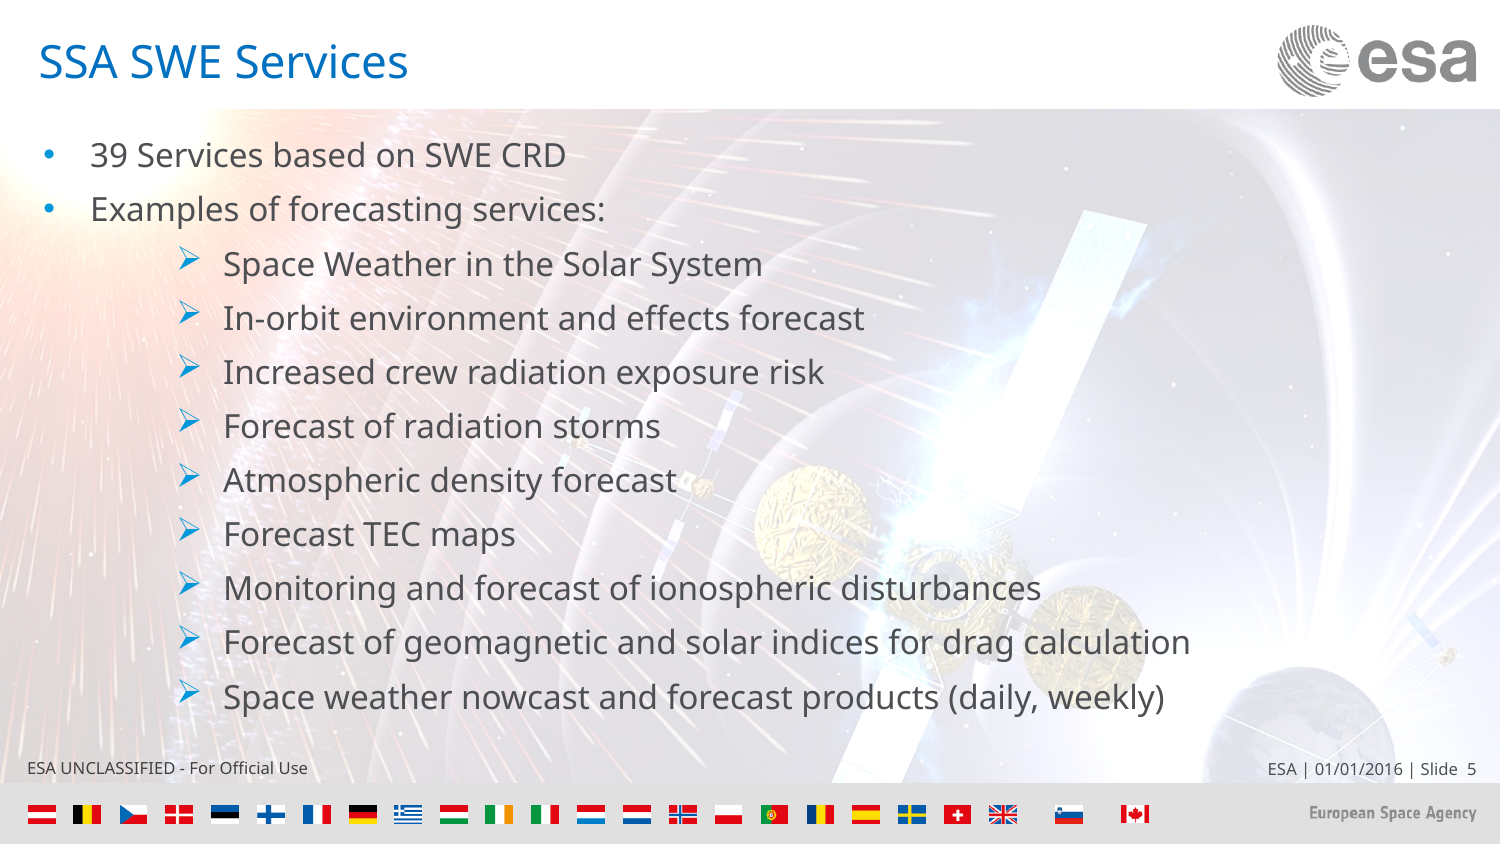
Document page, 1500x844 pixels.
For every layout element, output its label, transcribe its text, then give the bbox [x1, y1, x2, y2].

picture [1277, 25, 1477, 109]
title SSA SWE Services [23, 24, 1201, 96]
picture [0, 783, 1500, 844]
list 39 Services based on SWE CRD Examples of forecasting services: Space Weather in the Solar System In-orbit environment and effects forecast Increased crew radiation exposure risk Forecast of radiation storms Atmospheric density forecast Forecast TEC maps Monitoring and forecast of ionospheric disturbances Forecast of geomagnetic and solar indices for drag calculation Space weather nowcast and forecast products (daily, weekly) [28, 119, 1464, 747]
